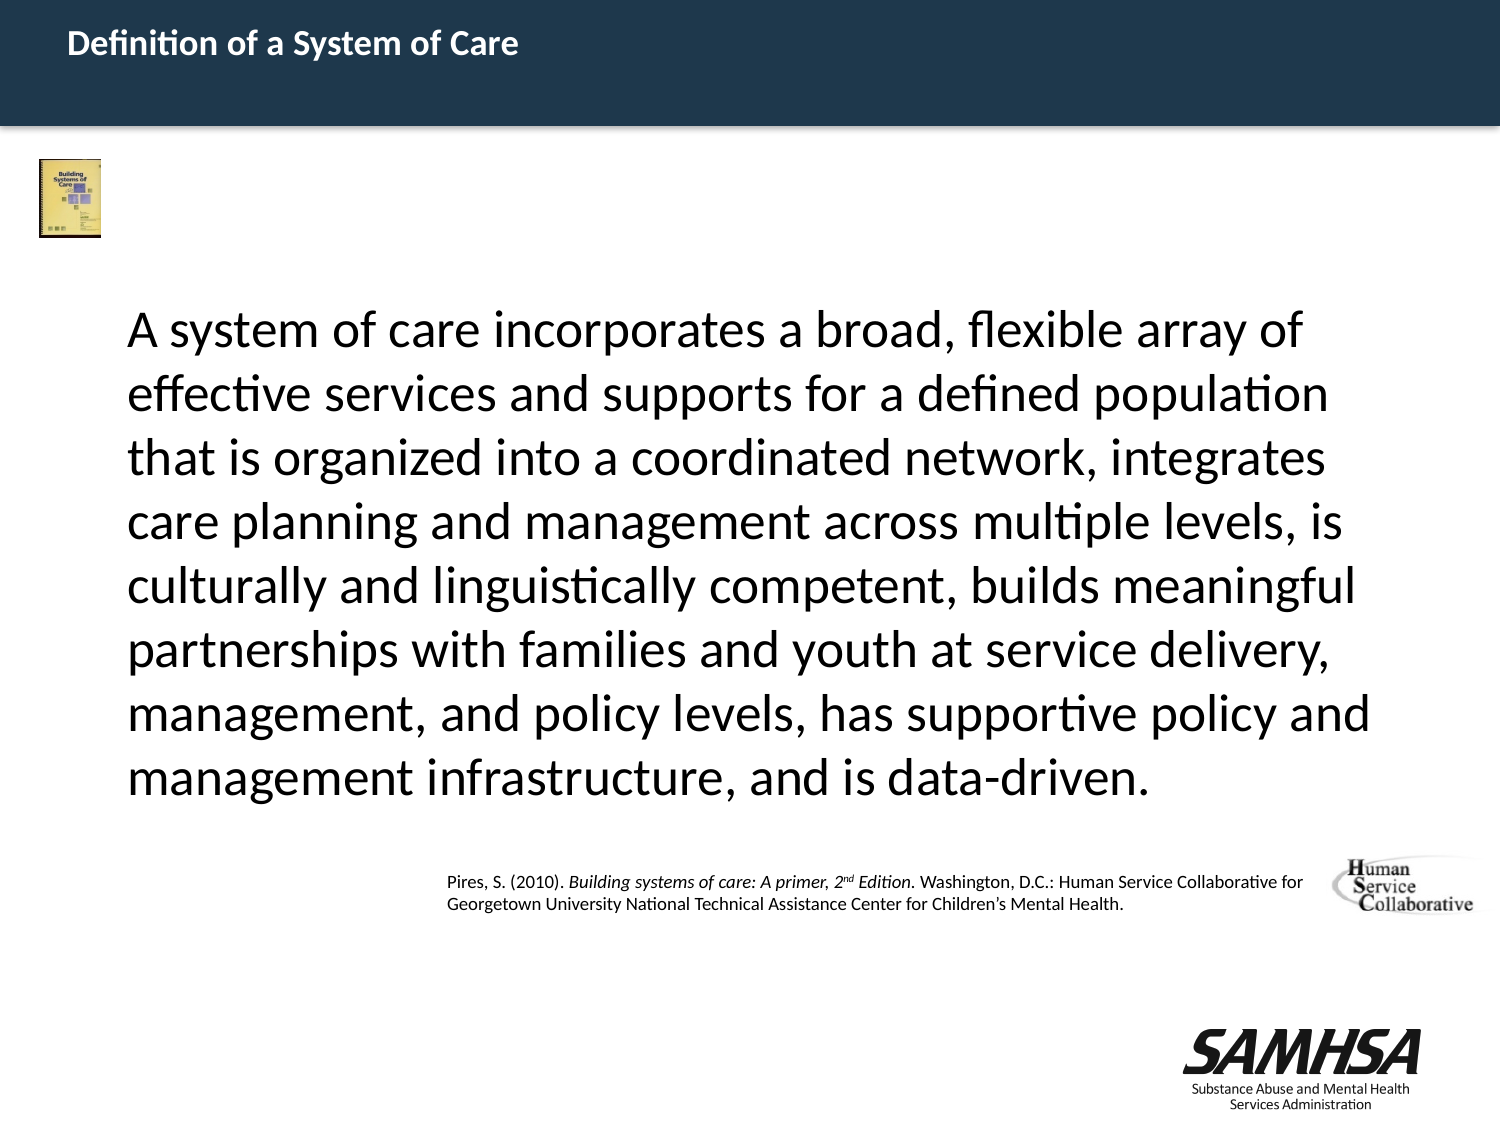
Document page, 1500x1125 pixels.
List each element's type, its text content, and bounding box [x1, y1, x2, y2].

picture [1180, 1029, 1425, 1117]
picture [1325, 850, 1500, 921]
picture [38, 158, 101, 239]
title Definition of a System of Care [52, 10, 1425, 115]
text_box Pires, S. (2010). Building systems of care: A primer, 2nd Edition. Washington, D.C.: Human Service Collaborative for Georgetown University National Technical Assistance Center for Children’s Mental Health. [432, 862, 1320, 922]
list A system of care incorporates a broad, flexible array of effective services and supports for a defined population that is organized into a coordinated network, integrates care planning and management across multiple levels, is culturally and linguistically competent, builds meaningful partnerships with families and youth at service delivery, management, and policy levels, has supportive policy and management infrastructure, and is data-driven. [112, 286, 1406, 822]
